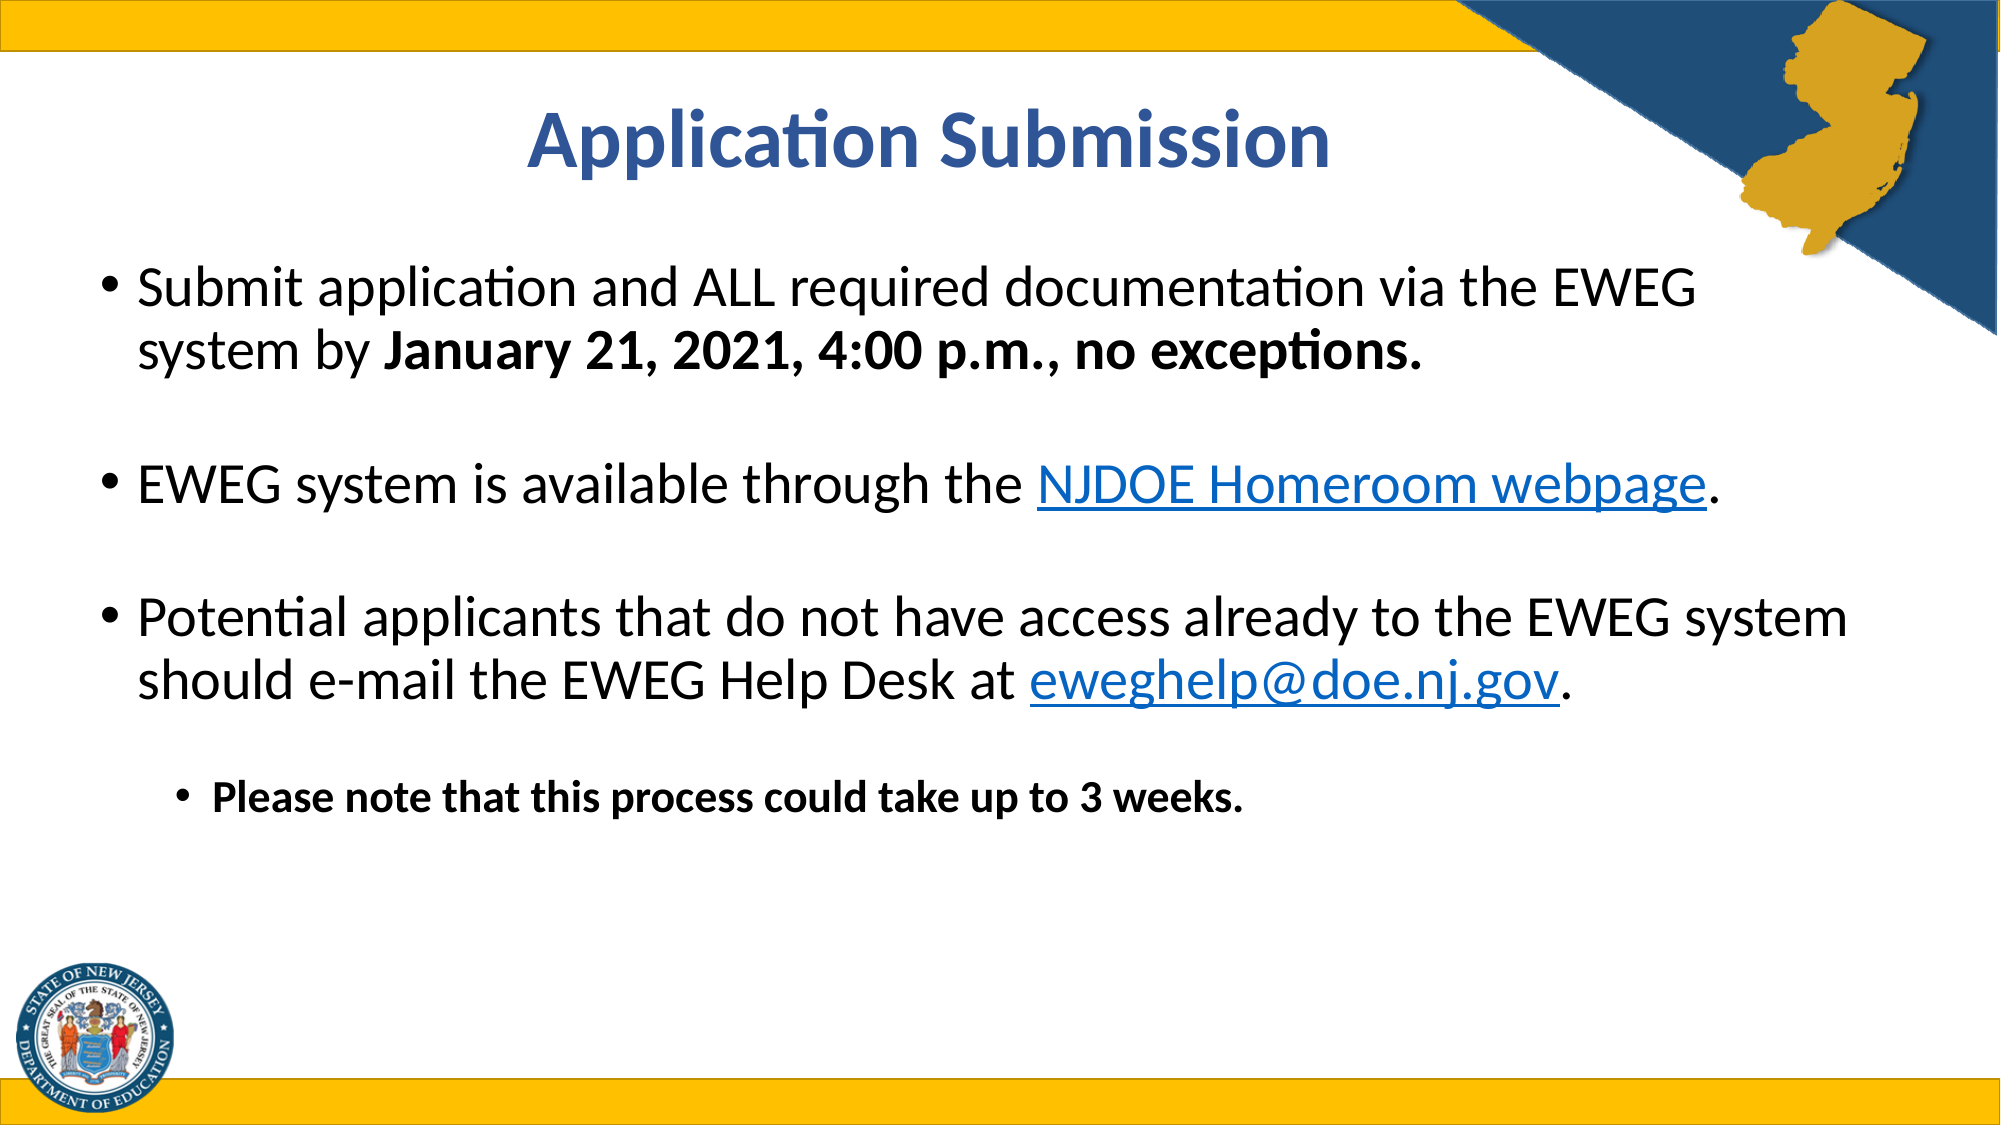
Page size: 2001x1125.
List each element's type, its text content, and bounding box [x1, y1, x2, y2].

list Submit application and ALL required documentation via the EWEG system by January 21, 2021, 4:00 p.m., no exceptions. EWEG system is available through the NJDOE Homeroom webpage. Potential applicants that do not have access already to the EWEG system should e-mail the EWEG Help Desk at eweghelp@doe.nj.gov. Please note that this process could take up to 3 weeks. [84, 248, 1885, 1026]
picture [16, 962, 174, 1113]
title Application Submission [351, 69, 1510, 212]
picture [1454, 0, 2000, 336]
